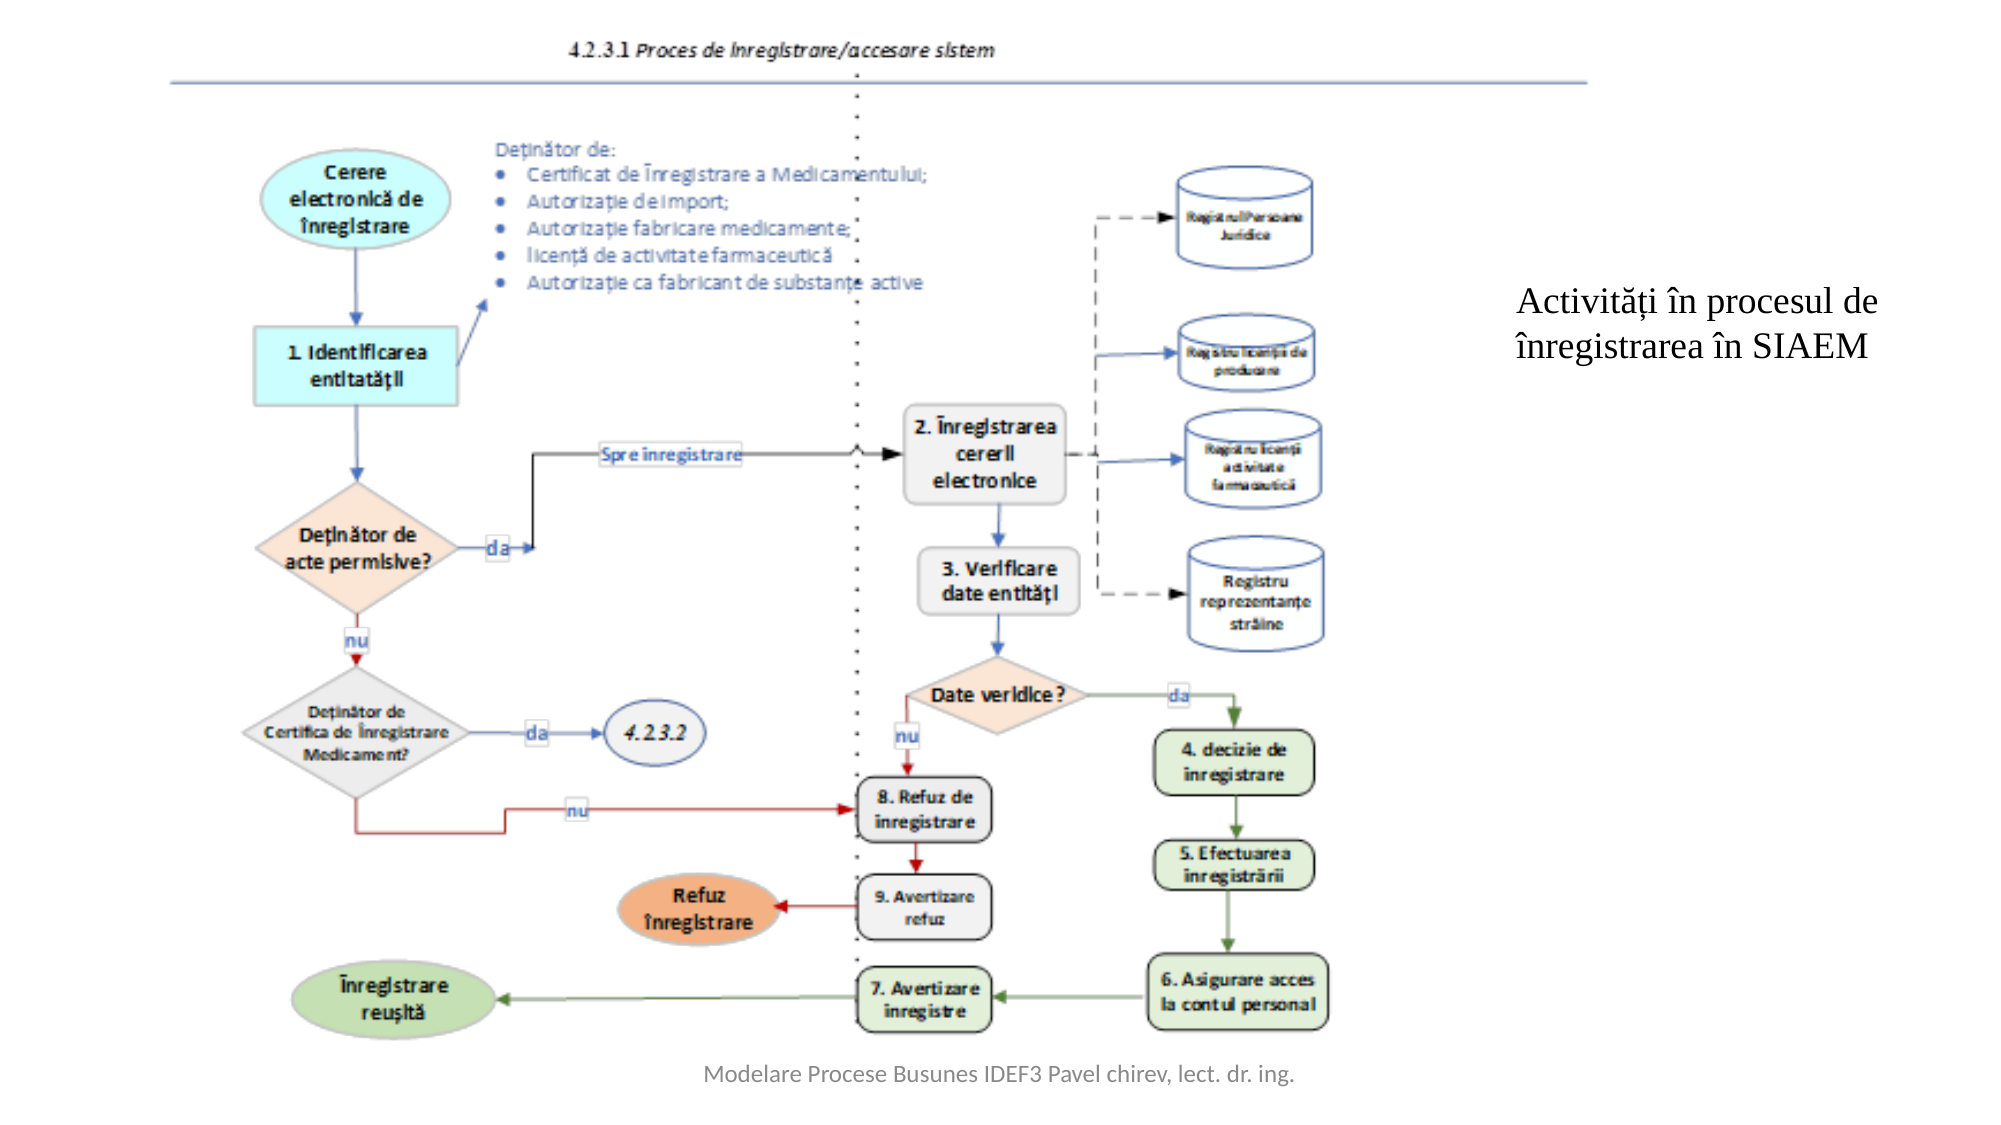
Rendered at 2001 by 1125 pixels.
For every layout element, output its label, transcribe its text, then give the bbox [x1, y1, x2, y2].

text_box Activități în procesul de înregistrarea în SIAEM [1608, 268, 1962, 374]
footer Modelare Procese Busunes IDEF3 Pavel chirev, lect. dr. ing. [662, 1045, 1338, 1103]
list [168, 31, 1608, 1045]
